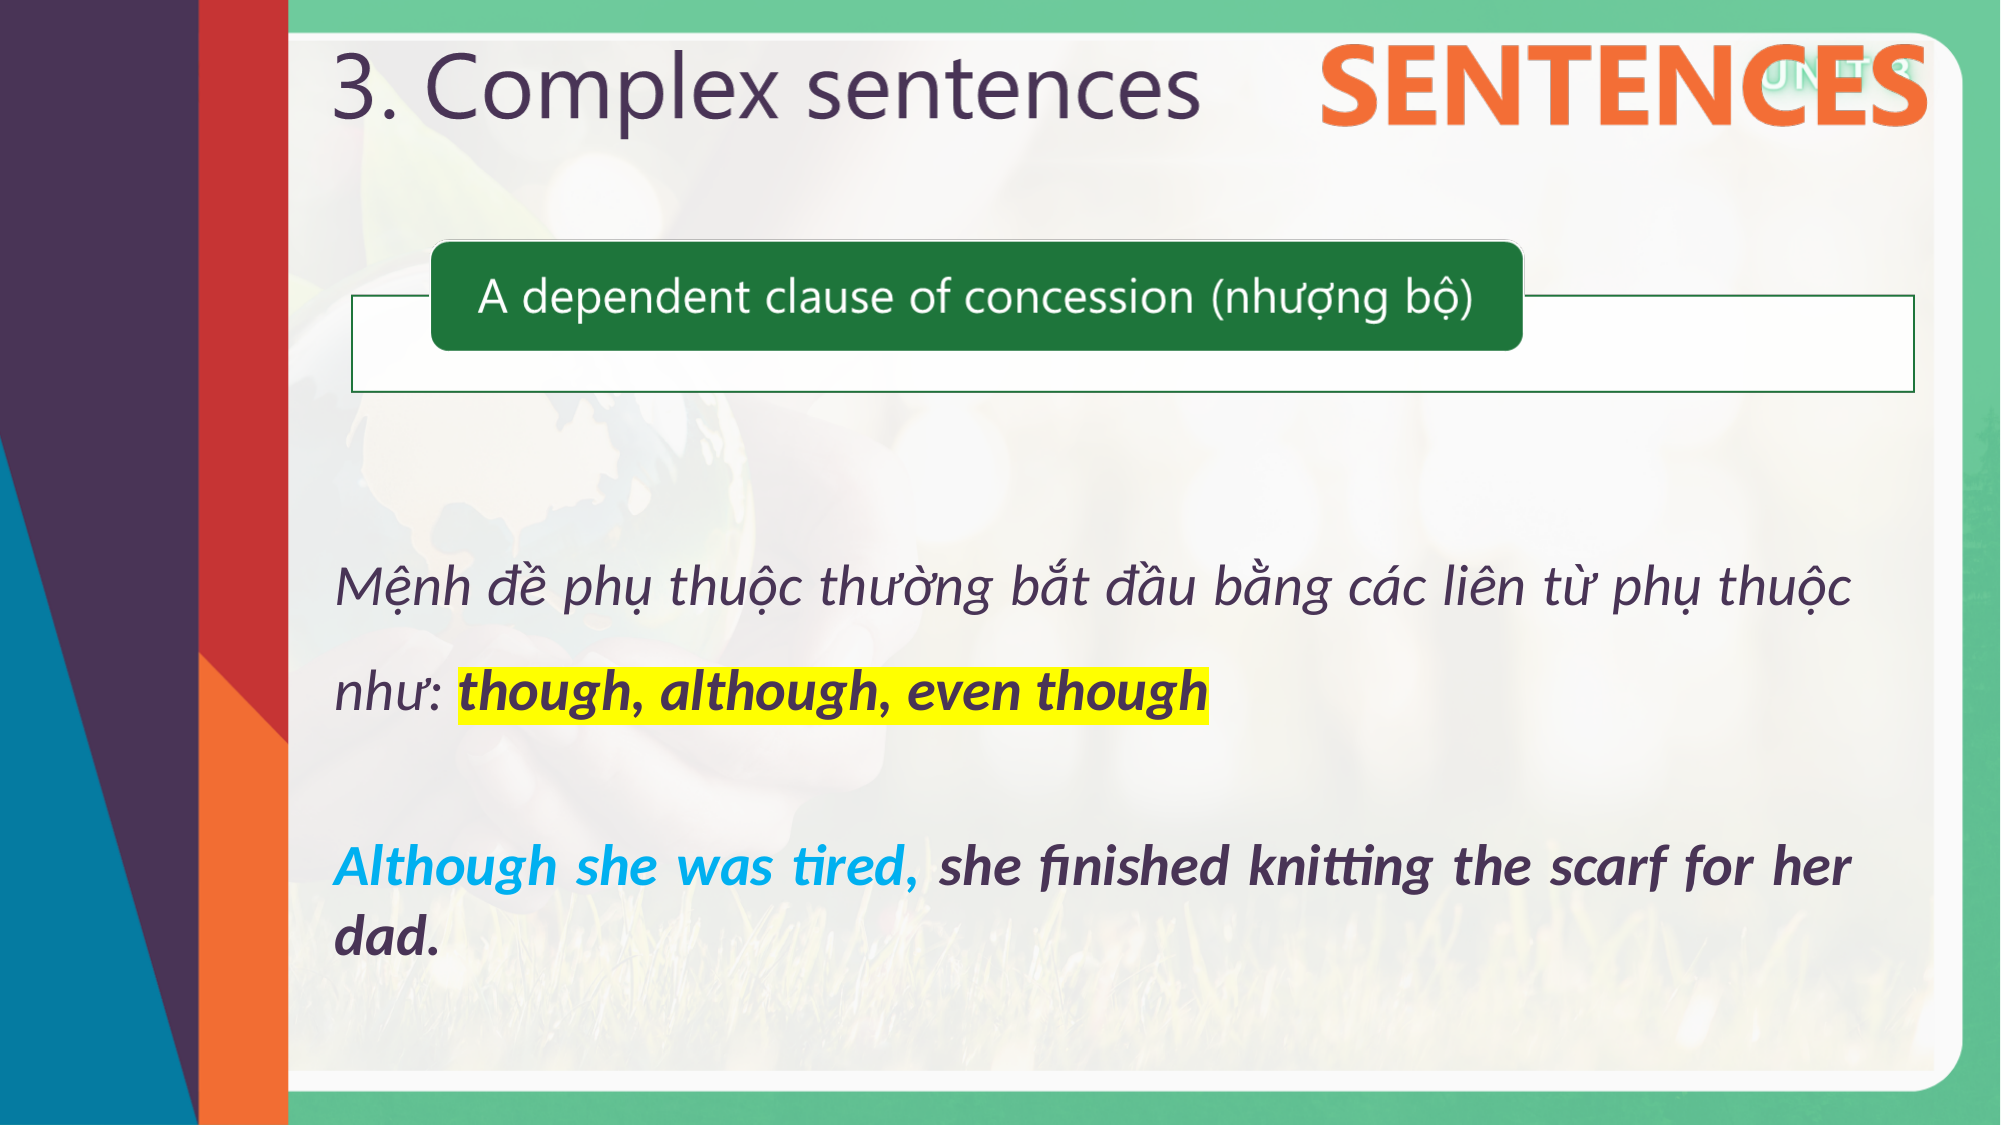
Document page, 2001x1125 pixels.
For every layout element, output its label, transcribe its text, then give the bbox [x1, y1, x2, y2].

text_box Mệnh đề phụ thuộc thường bắt đầu bằng các liên từ phụ thuộc như: though, although, even though Although she was tired, she finished knitting the scarf for her dad. [319, 504, 1868, 975]
picture [0, 0, 2001, 1125]
